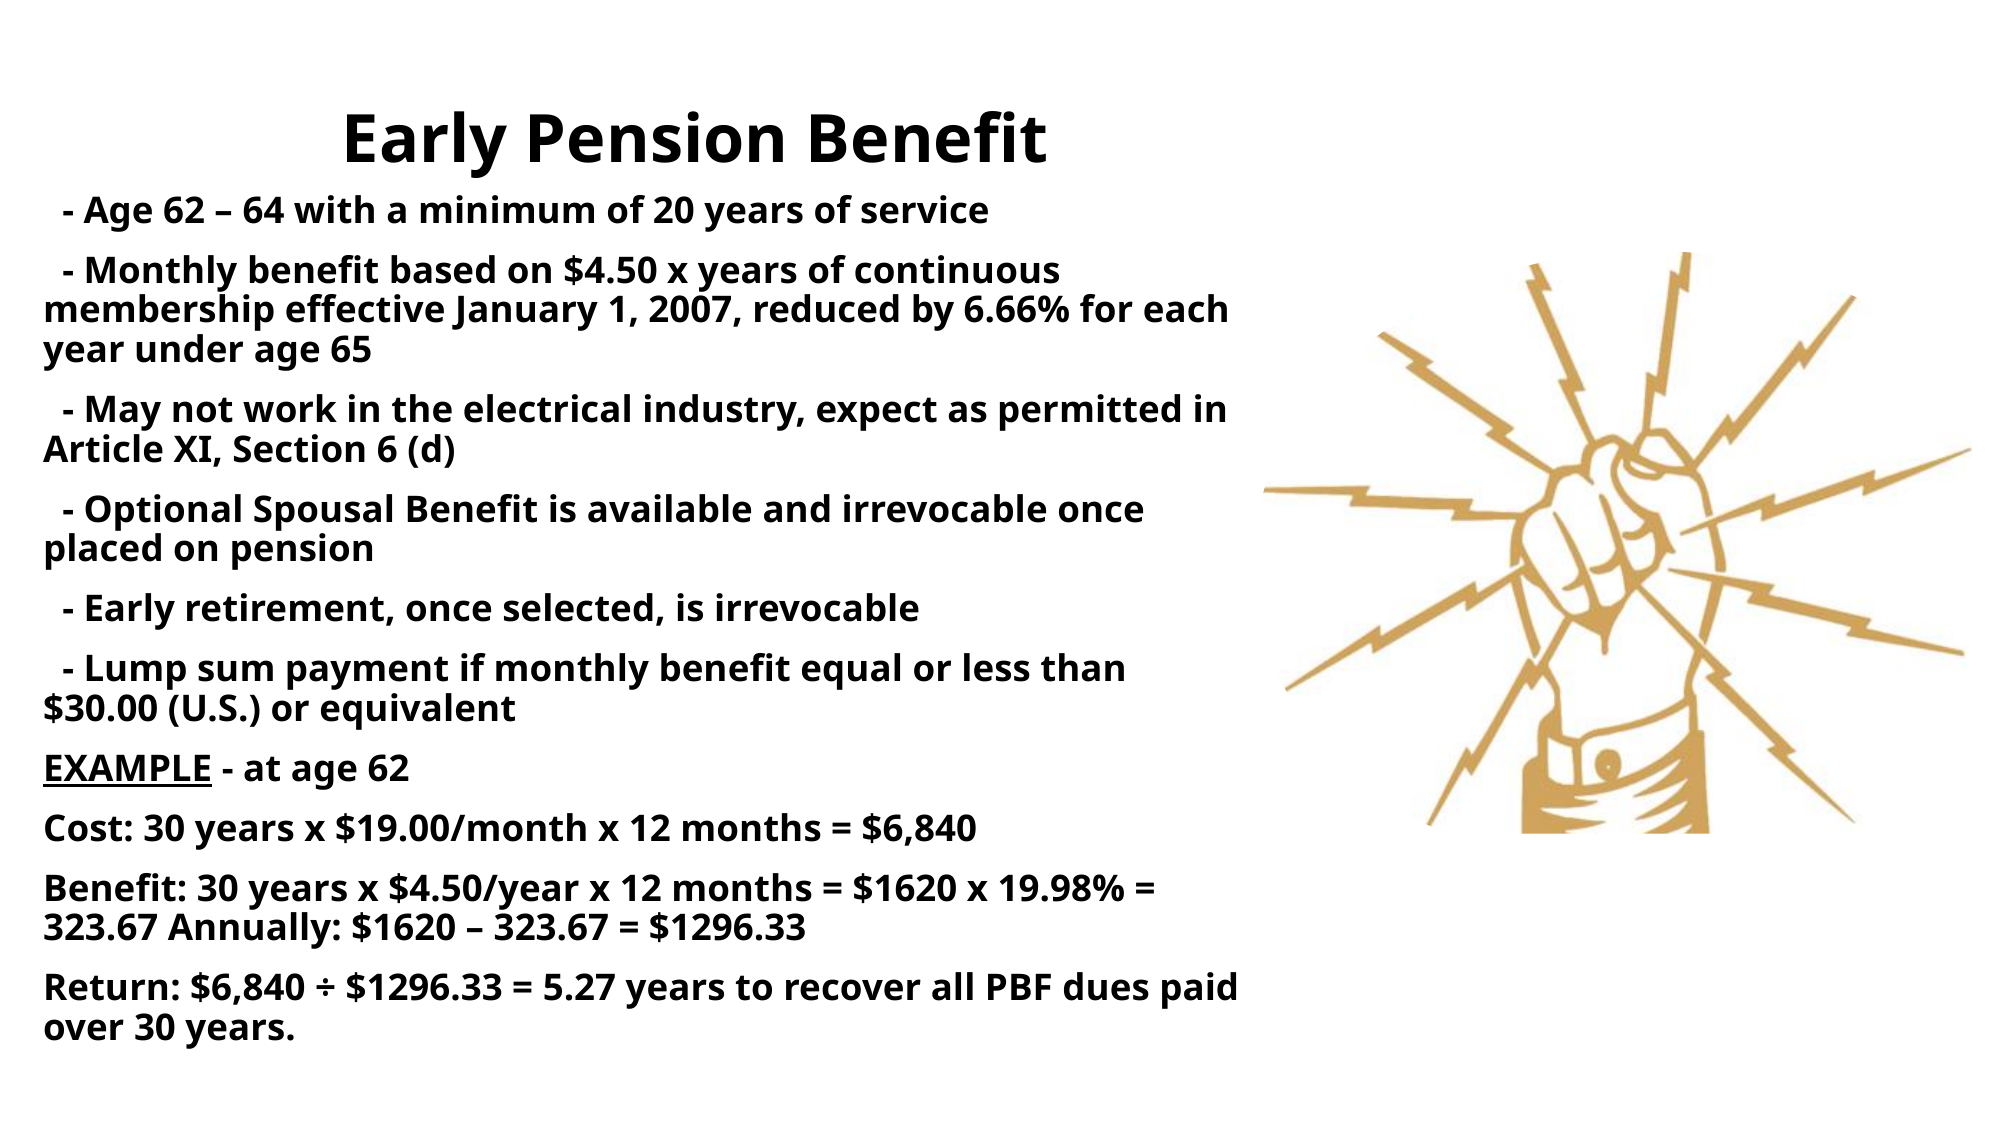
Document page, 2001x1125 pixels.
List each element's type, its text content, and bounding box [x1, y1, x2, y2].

list - Age 62 – 64 with a minimum of 20 years of service - Monthly benefit based on $4.50 x years of continuous membership effective January 1, 2007, reduced by 6.66% for each year under age 65 - May not work in the electrical industry, expect as permitted in Article XI, Section 6 (d) - Optional Spousal Benefit is available and irrevocable once placed on pension - Early retirement, once selected, is irrevocable - Lump sum payment if monthly benefit equal or less than $30.00 (U.S.) or equivalent EXAMPLE - at age 62 Cost: 30 years x $19.00/month x 12 months = $6,840 Benefit: 30 years x $4.50/year x 12 months = $1620 x 19.98% = 323.67 Annually: $1620 – 323.67 = $1296.33 Return: $6,840 ÷ $1296.33 = 5.27 years to recover all PBF dues paid over 30 years. [28, 183, 1261, 1064]
title Early Pension Benefit [137, 75, 1253, 183]
picture [1252, 250, 1972, 834]
